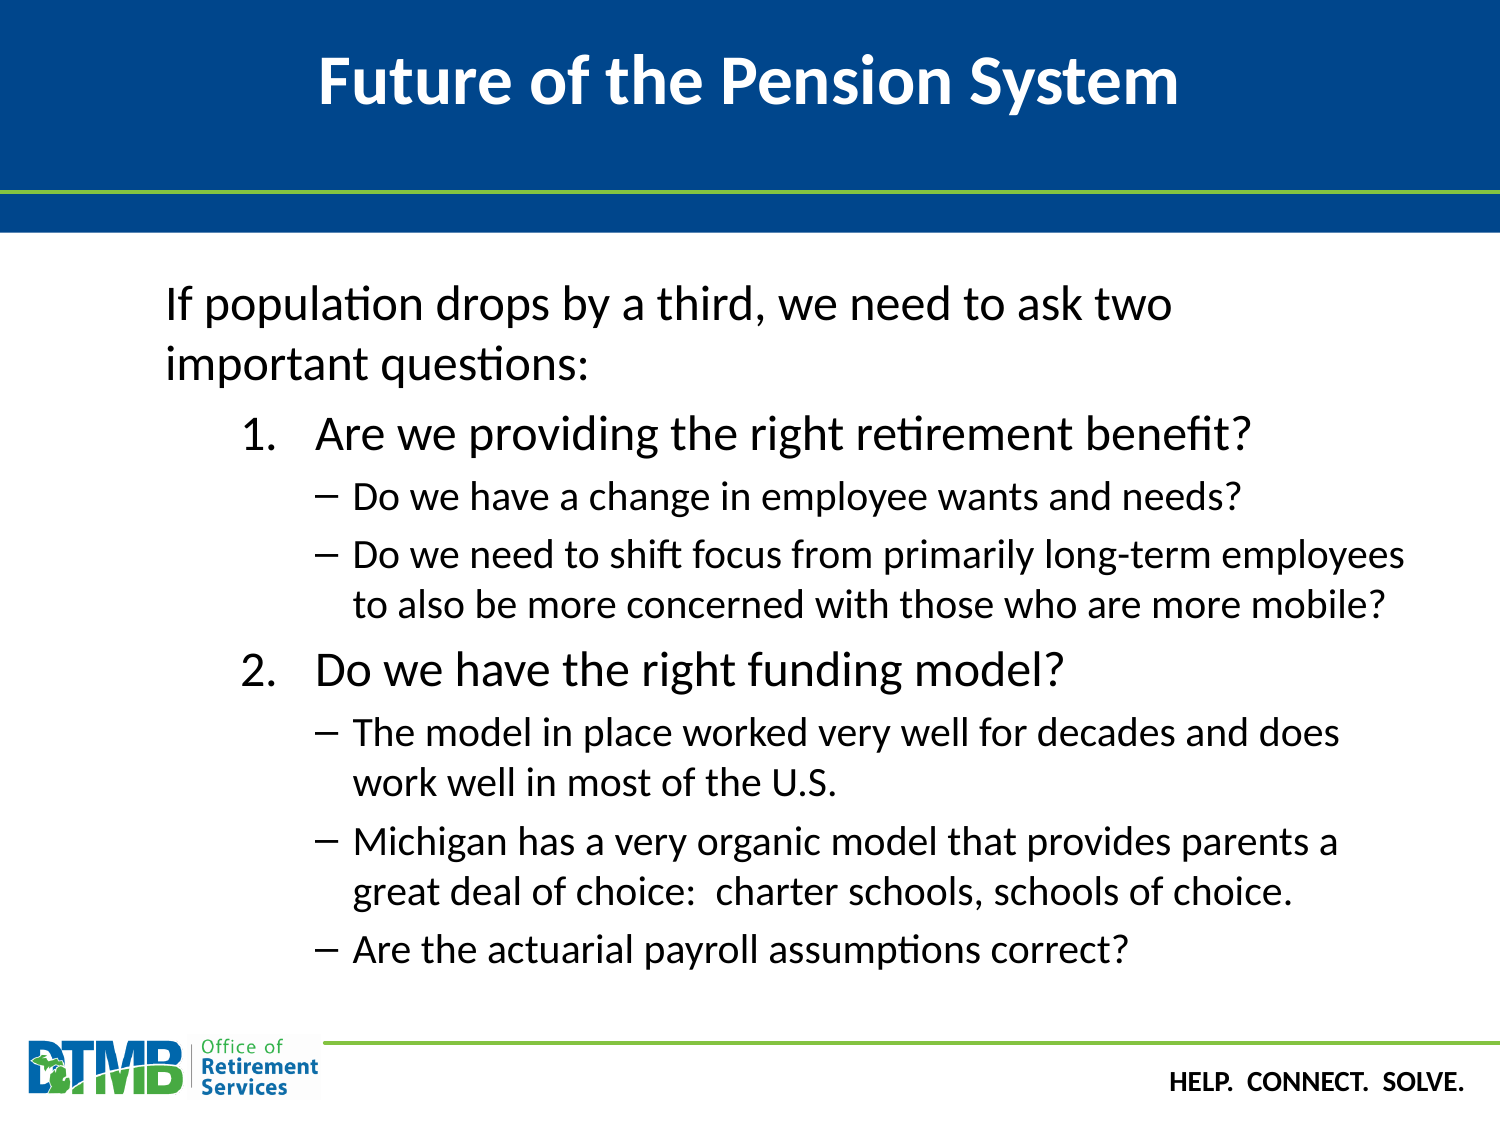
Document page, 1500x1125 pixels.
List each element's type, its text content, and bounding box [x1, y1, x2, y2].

picture [27, 1039, 184, 1095]
title Future of the Pension System [75, 24, 1425, 213]
picture [187, 1034, 321, 1100]
list If population drops by a third, we need to ask two important questions: Are we providing the right retirement benefit? Do we have a change in employee wants and needs? Do we need to shift focus from primarily long-term employees to also be more concerned with those who are more mobile? Do we have the right funding model? The model in place worked very well for decades and does work well in most of the U.S. Michigan has a very organic model that provides parents a great deal of choice: charter schools, schools of choice. Are the actuarial payroll assumptions correct? [75, 262, 1425, 1005]
